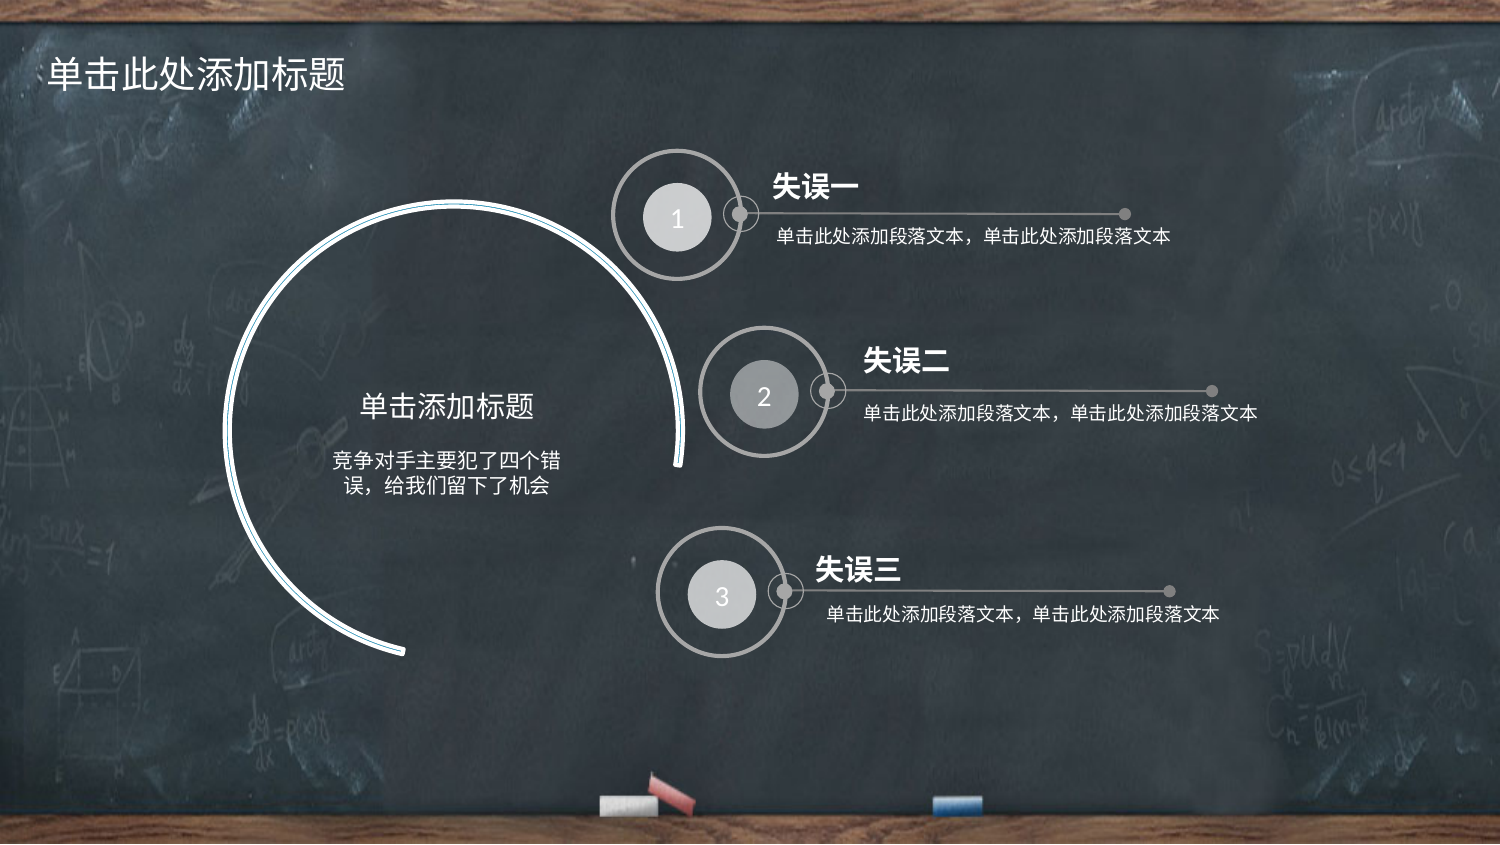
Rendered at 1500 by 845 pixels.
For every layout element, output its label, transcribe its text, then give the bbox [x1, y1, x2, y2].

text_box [610, 148, 1126, 282]
text_box [628, 290, 683, 466]
picture [0, 0, 1500, 844]
text_box 单击此处添加段落文本，单击此处添加段落文本 [1174, 594, 1398, 633]
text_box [697, 325, 1213, 459]
text_box 单击添加标题 竞争对手主要犯了四个错误，给我们留下了机会 [309, 380, 585, 506]
text_box 单击此处添加段落文本，单击此处添加段落文本 [1217, 394, 1436, 432]
text_box [224, 201, 605, 655]
text_box 单击此处添加段落文本，单击此处添加段落文本 [1129, 217, 1348, 255]
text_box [655, 525, 1170, 659]
